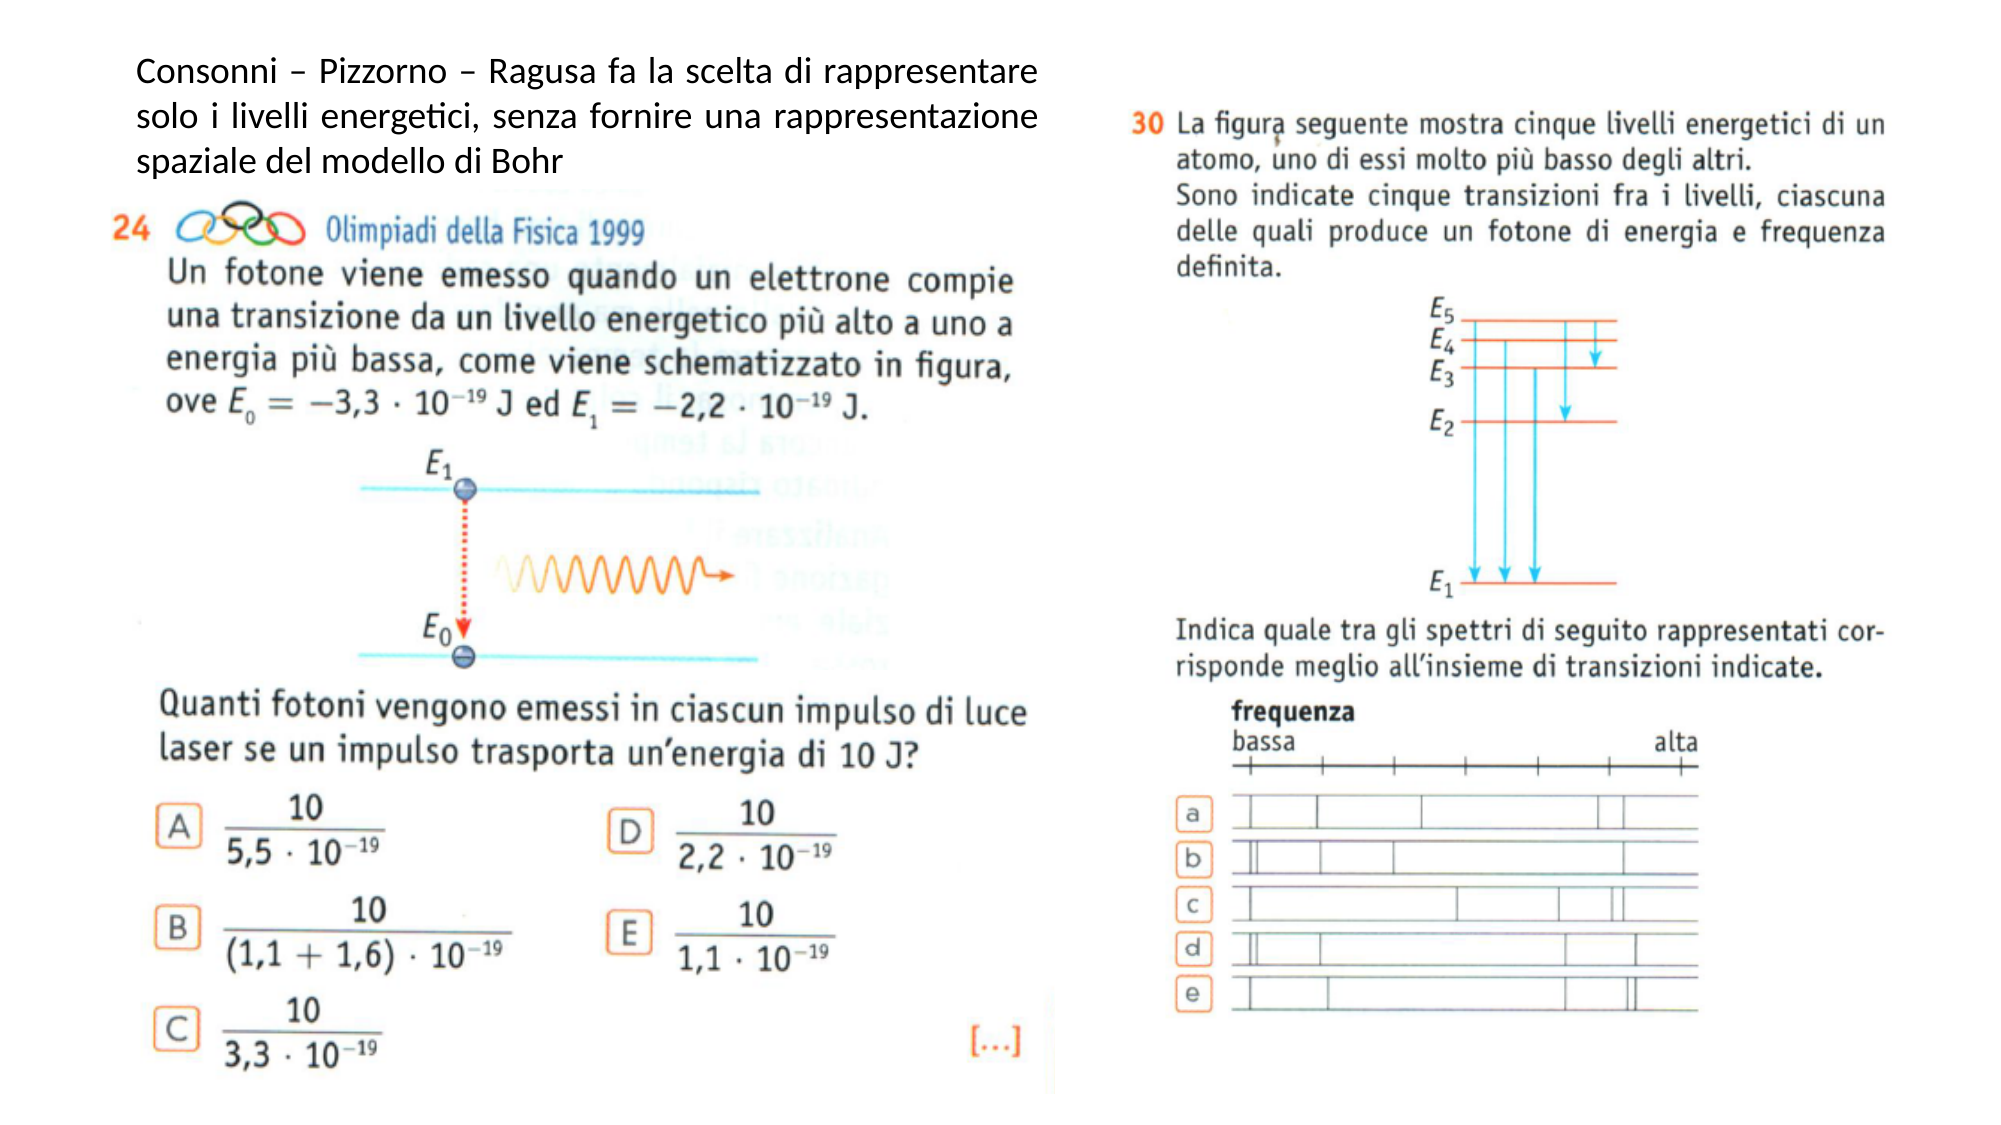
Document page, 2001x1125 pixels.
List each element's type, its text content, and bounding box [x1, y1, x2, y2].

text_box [90, 189, 1055, 1095]
text_box Consonni – Pizzorno – Ragusa fa la scelta di rappresentare solo i livelli energetici, senza fornire una rappresentazione spaziale del modello di Bohr [121, 38, 1055, 188]
picture [1111, 75, 1916, 1030]
